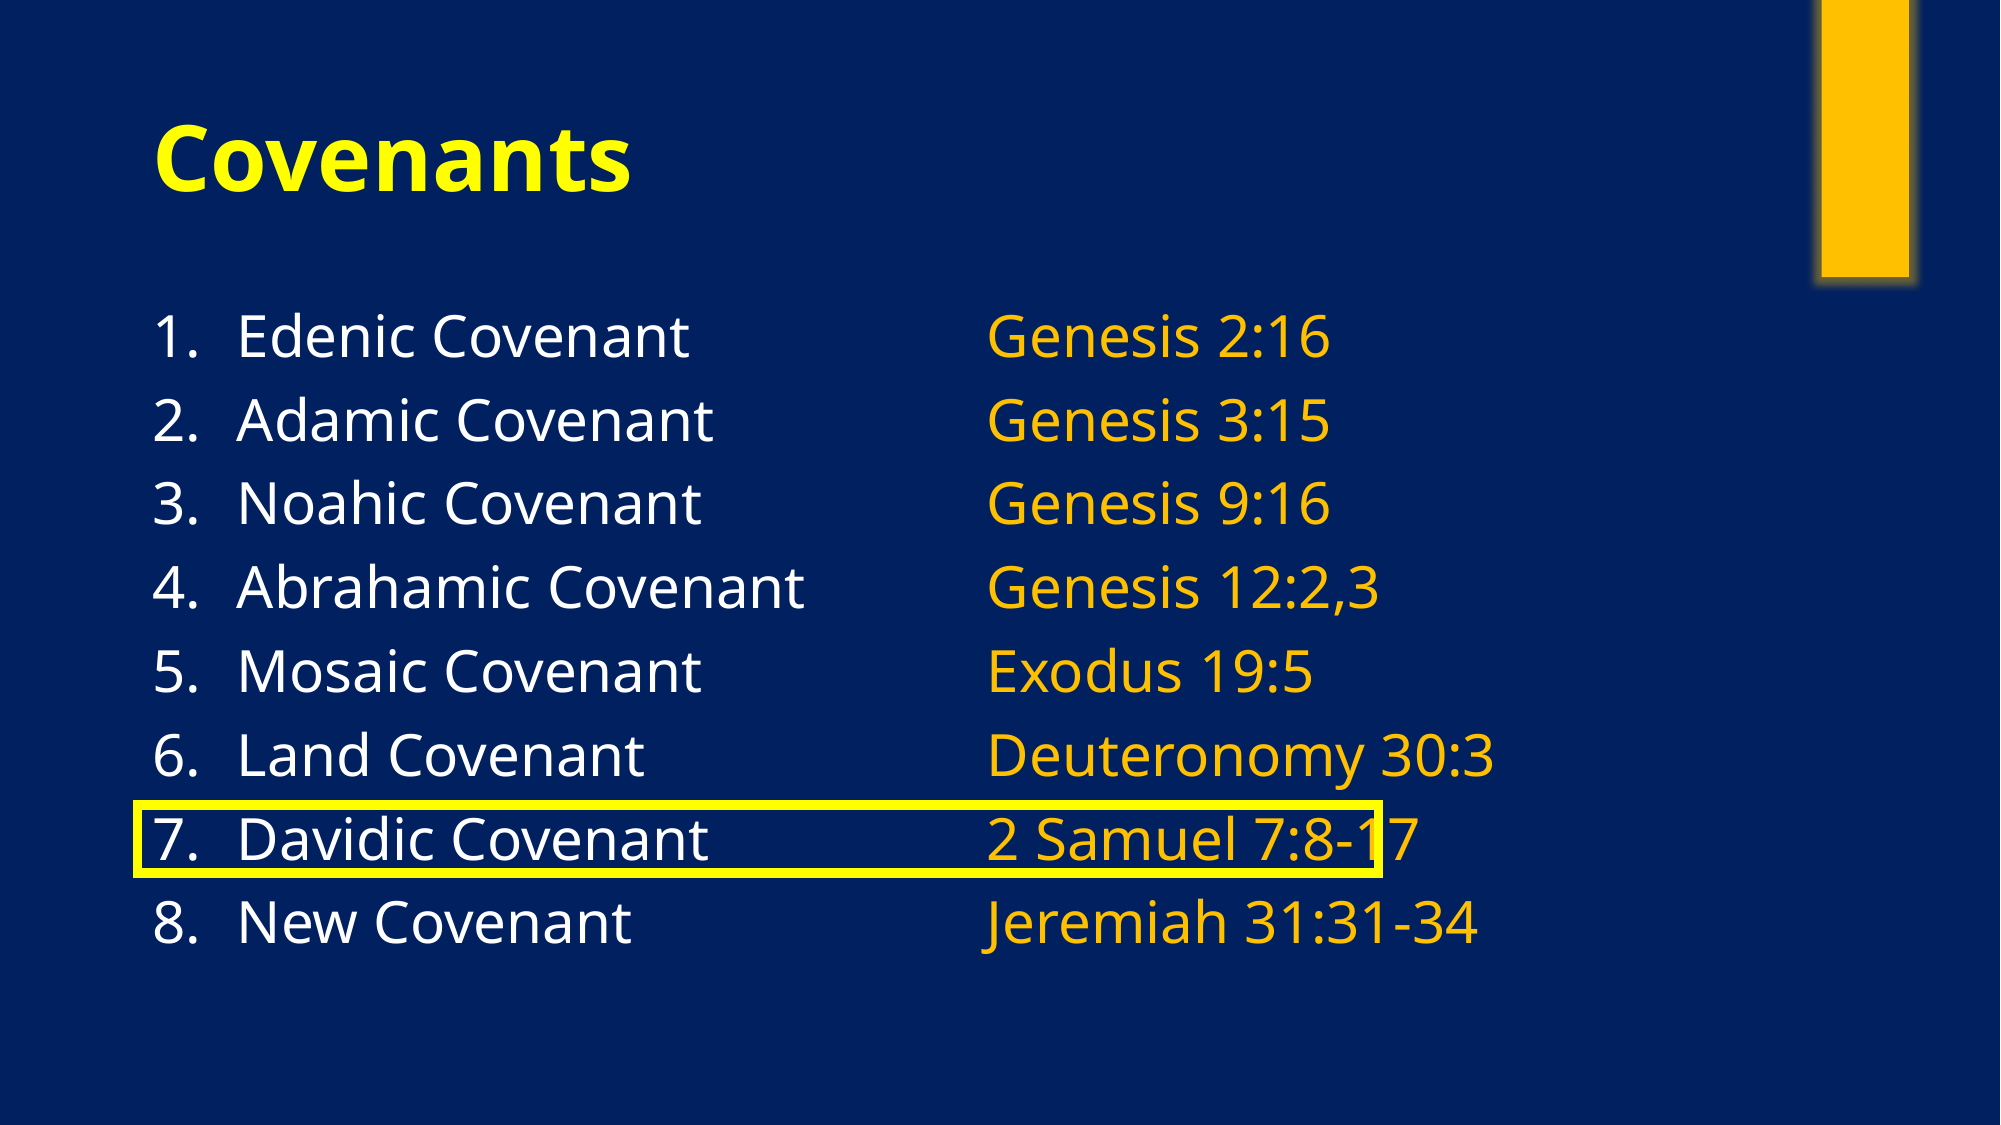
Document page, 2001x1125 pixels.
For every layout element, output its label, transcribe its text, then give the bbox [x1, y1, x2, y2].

title Covenants [137, 52, 1863, 271]
text_box [136, 804, 1379, 874]
list Edenic Covenant Genesis 2:16 Adamic Covenant Genesis 3:15 Noahic Covenant Genesis 9:16 Abrahamic Covenant Genesis 12:2,3 Mosaic Covenant Exodus 19:5 Land Covenant Deuteronomy 30:3 Davidic Covenant 2 Samuel 7:8-17 New Covenant Jeremiah 31:31-34 [137, 299, 1863, 1014]
